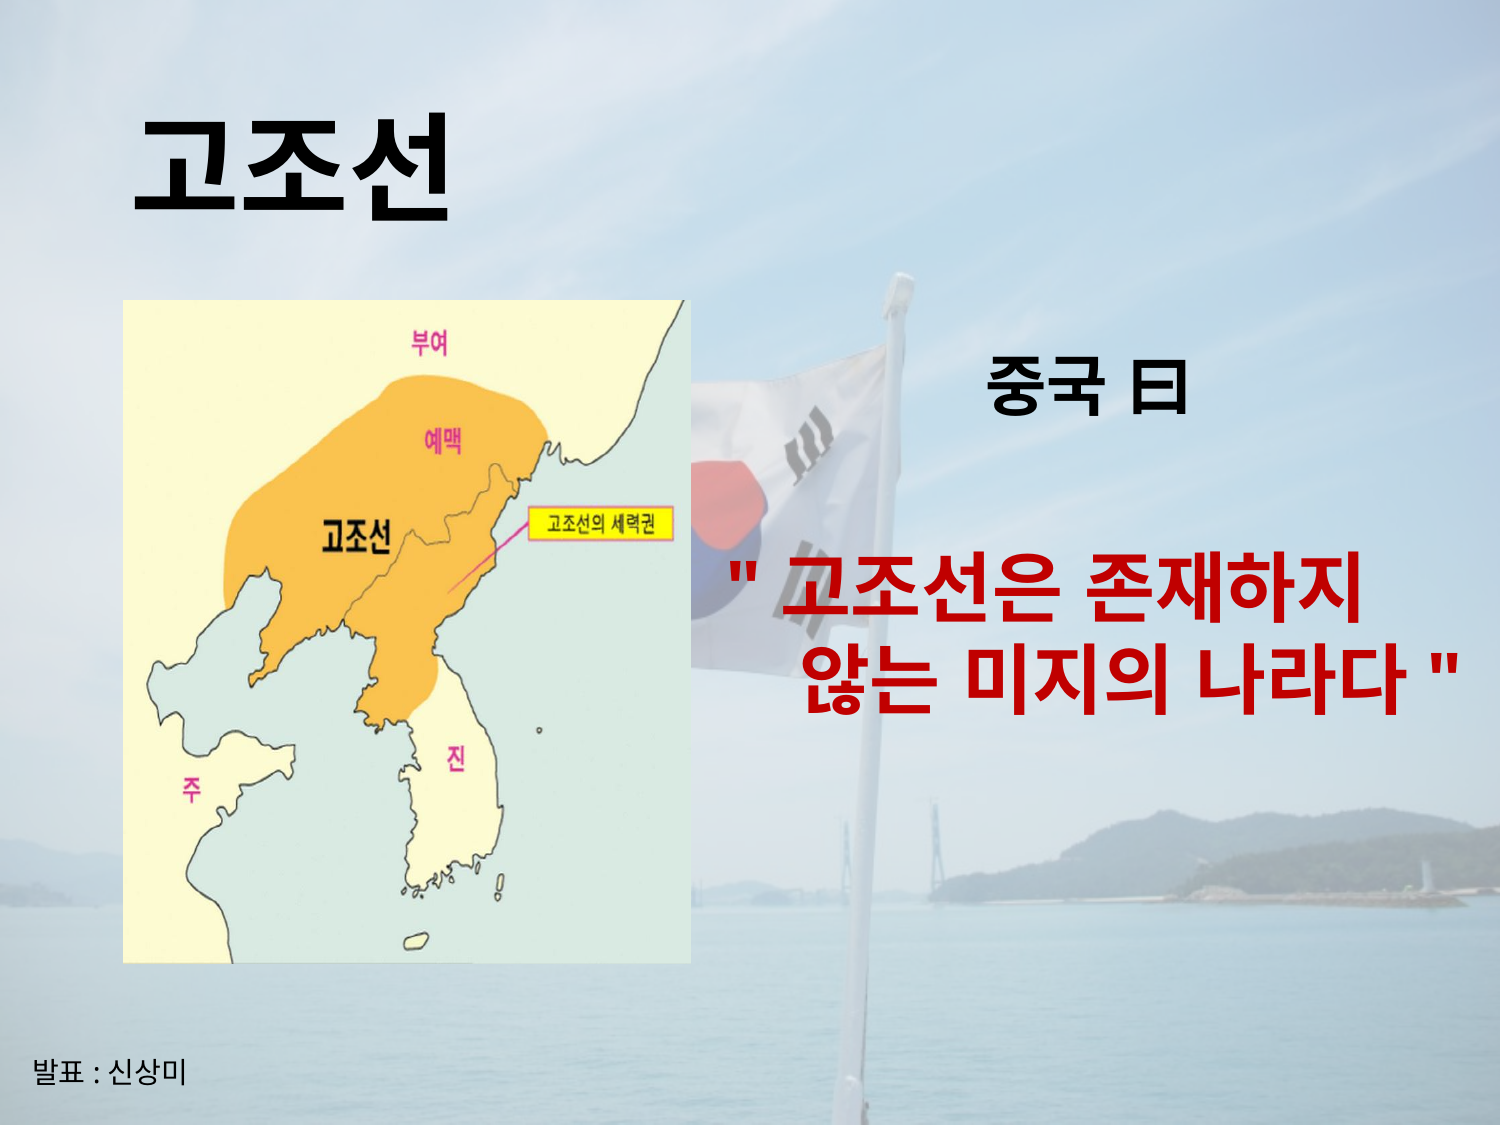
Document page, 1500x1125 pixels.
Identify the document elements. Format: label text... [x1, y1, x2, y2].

picture [123, 299, 691, 965]
text_box 발표:신상미 [17, 1046, 204, 1097]
text_box 고조선 [93, 86, 496, 244]
text_box "고조선은 존재하지 않는 미지의 나라다" [696, 531, 1500, 732]
text_box 중국 曰 [953, 336, 1226, 432]
